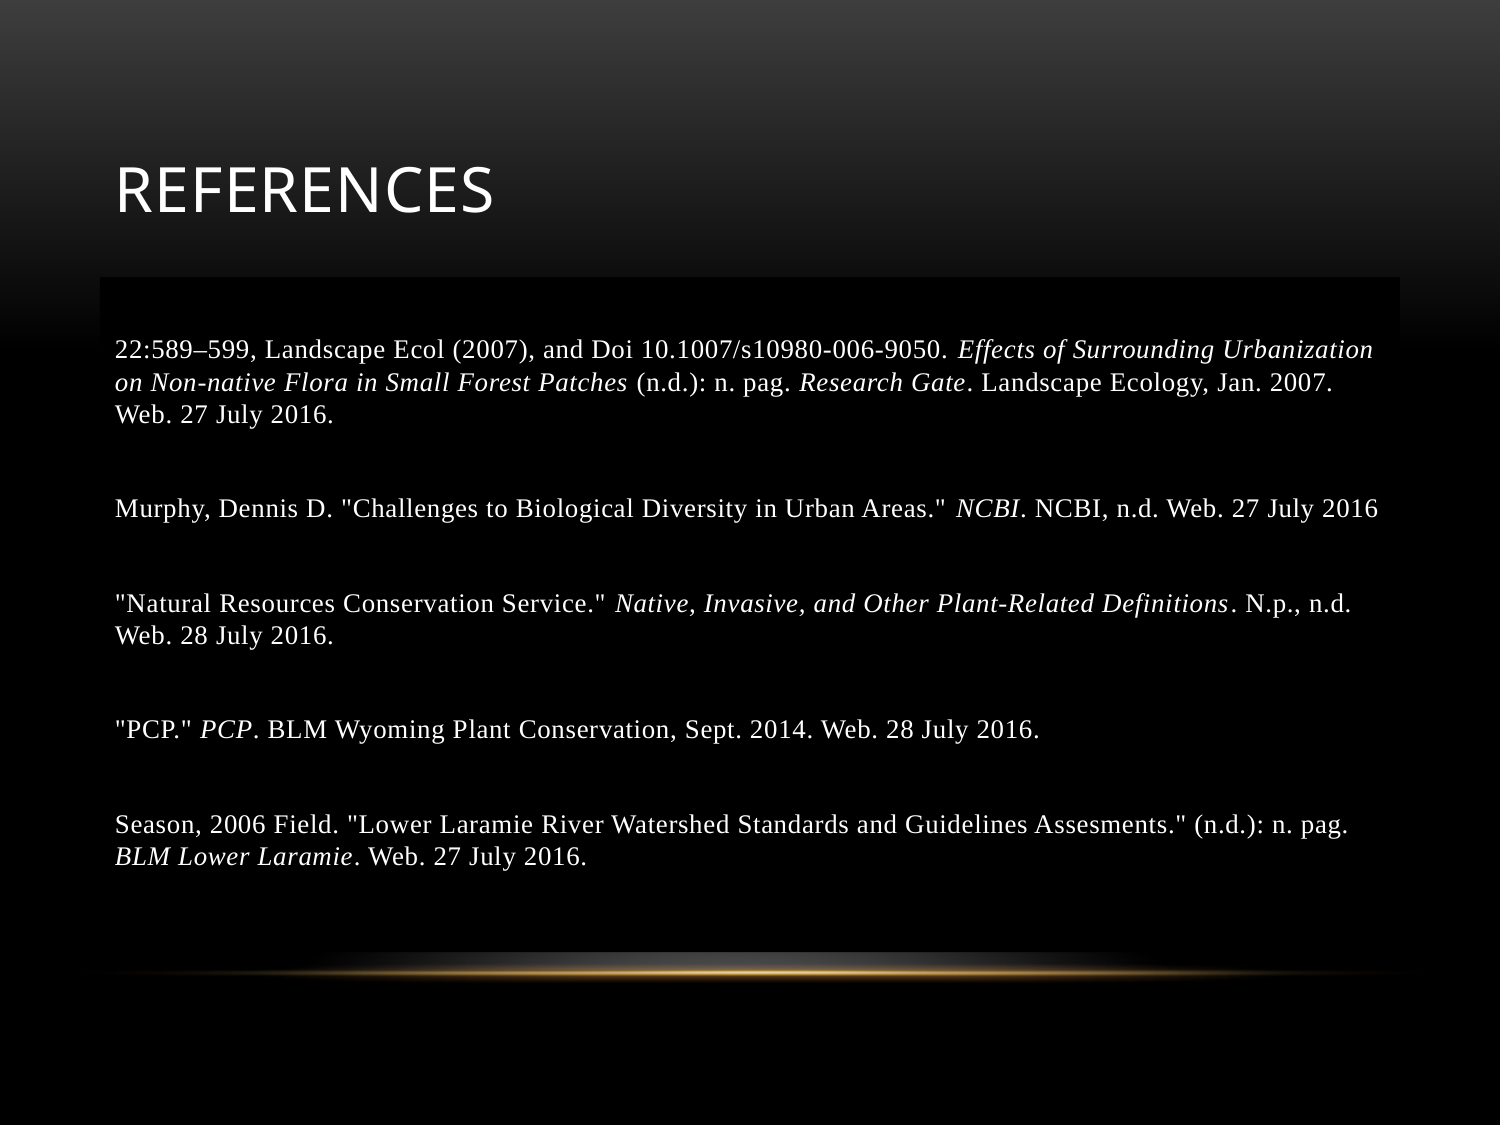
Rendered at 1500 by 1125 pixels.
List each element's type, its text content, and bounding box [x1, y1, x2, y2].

list 22:589–599, Landscape Ecol (2007), and Doi 10.1007/s10980-006-9050. Effects of Surrounding Urbanization on Non-native Flora in Small Forest Patches (n.d.): n. pag. Research Gate. Landscape Ecology, Jan. 2007. Web. 27 July 2016. Murphy, Dennis D. "Challenges to Biological Diversity in Urban Areas." NCBI. NCBI, n.d. Web. 27 July 2016 "Natural Resources Conservation Service." Native, Invasive, and Other Plant-Related Definitions. N.p., n.d. Web. 28 July 2016. "PCP." PCP. BLM Wyoming Plant Conservation, Sept. 2014. Web. 28 July 2016. Season, 2006 Field. "Lower Laramie River Watershed Standards and Guidelines Assesments." (n.d.): n. pag. BLM Lower Laramie. Web. 27 July 2016. M Lower Laramie. Web. 27 July 2016. [99, 277, 1400, 953]
title References [99, 45, 1400, 233]
picture [0, 0, 1500, 1125]
